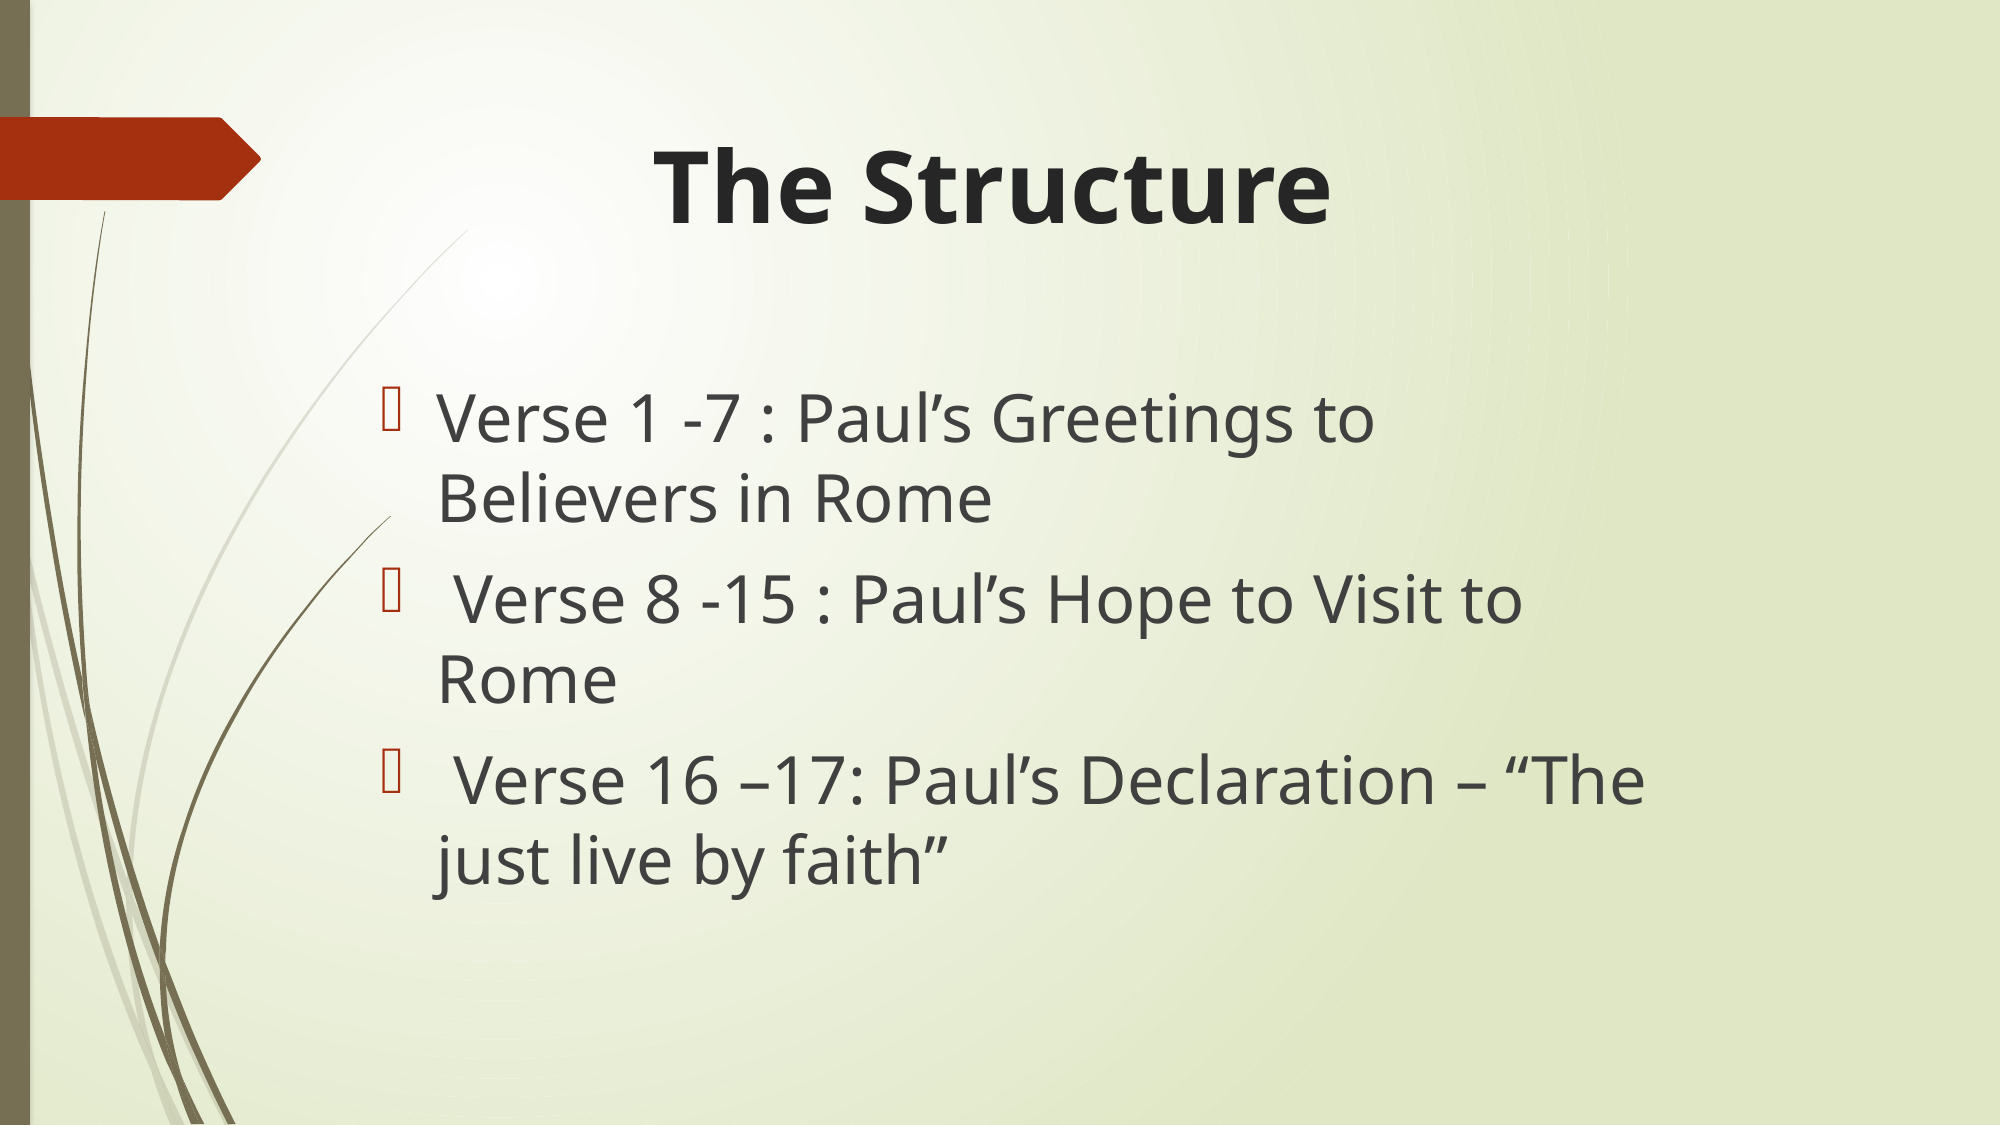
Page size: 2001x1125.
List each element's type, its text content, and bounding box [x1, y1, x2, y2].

title The Structure [371, 116, 1616, 315]
list Verse 1 -7 : Paul’s Greetings to Believers in Rome Verse 8 -15 : Paul’s Hope to Visit to Rome Verse 16 –17: Paul’s Declaration – “The just live by faith” [365, 367, 1665, 985]
